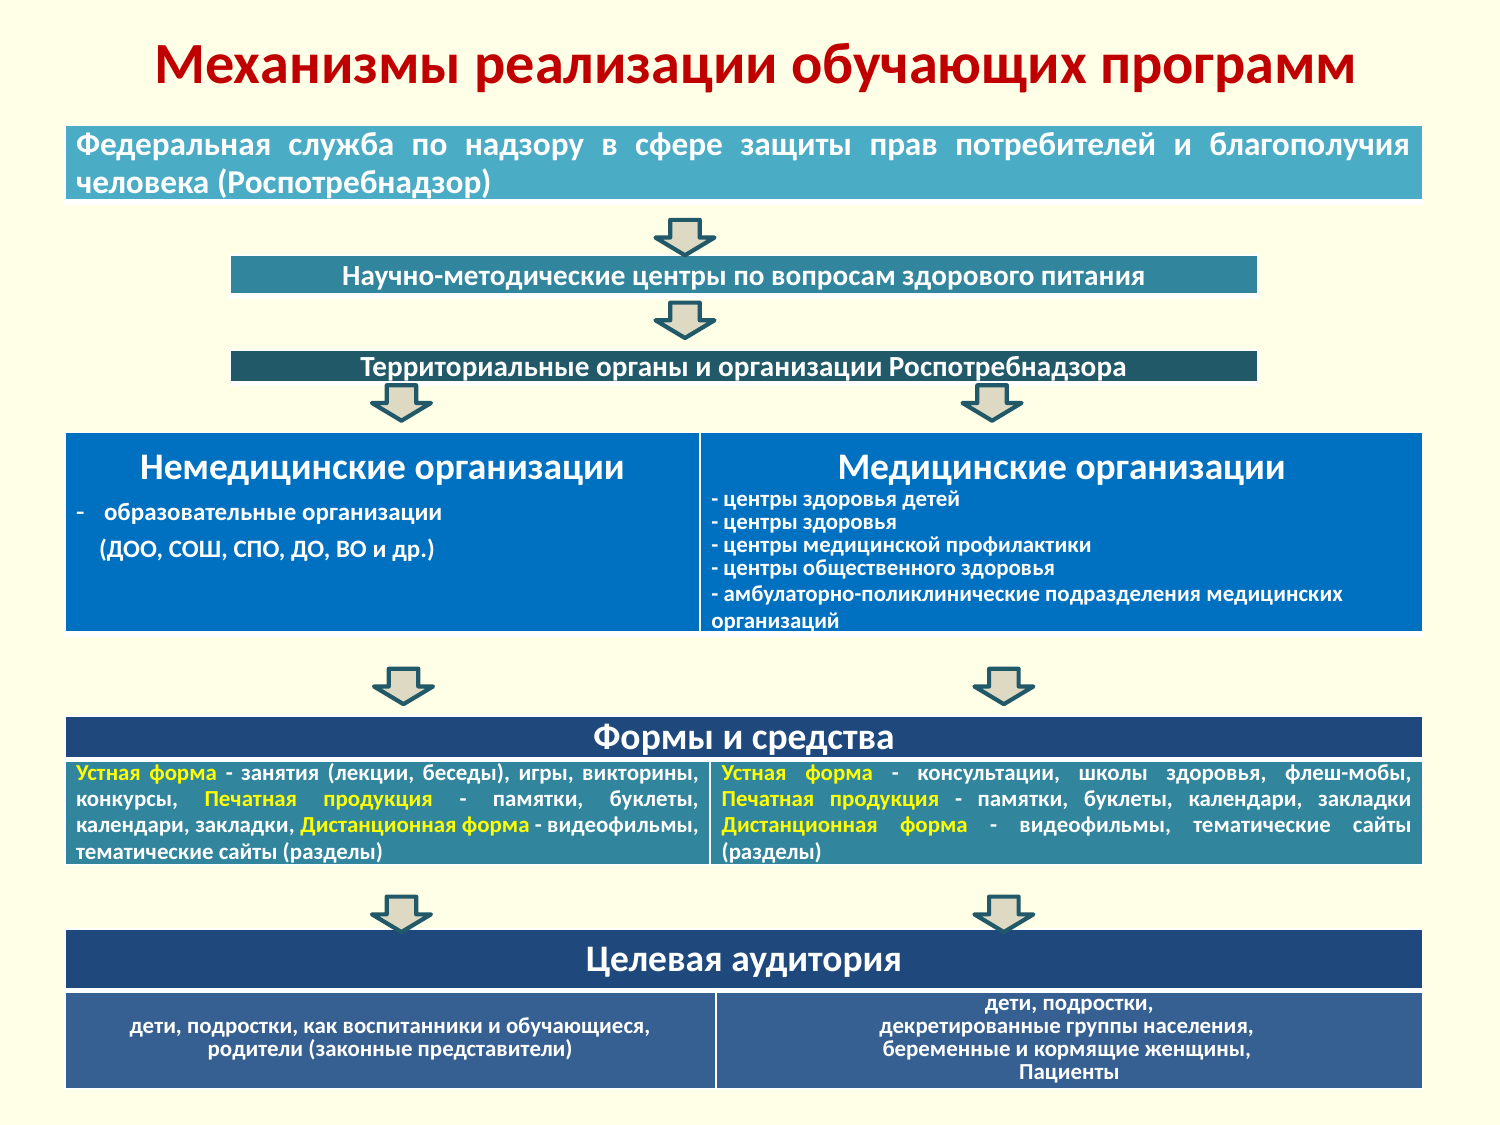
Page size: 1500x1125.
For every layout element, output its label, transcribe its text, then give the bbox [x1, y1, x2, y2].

text_box [653, 300, 717, 340]
table_header Территориальные органы и организации Роспотребнадзора [231, 351, 1257, 381]
table_header Формы и средства [66, 717, 1422, 757]
text_box [972, 894, 1036, 934]
table_header Немедицинские организации образовательные организации (ДОО, СОШ, СПО, ДО, ВО и др.) [66, 433, 699, 631]
table_header Медицинские организации - центры здоровья детей - центры здоровья - центры медицинской профилактики - центры общественного здоровья - амбулаторно-поликлинические подразделения медицинских организаций [701, 433, 1422, 631]
text_box [960, 383, 1024, 423]
table_cell Устная форма - консультации, школы здоровья, флеш-мобы, Печатная продукция - памятки, буклеты, календари, закладки Дистанционная форма - видеофильмы, тематические сайты (разделы) [711, 762, 1422, 864]
text_box [369, 894, 434, 934]
table_cell Устная форма - занятия (лекции, беседы), игры, викторины, конкурсы, Печатная продукция - памятки, буклеты, календари, закладки, Дистанционная форма - видеофильмы, тематические сайты (разделы) [66, 762, 709, 864]
text_box [369, 383, 434, 423]
title Механизмы реализации обучающих программ [41, 30, 1471, 90]
text_box [972, 666, 1036, 706]
table_cell дети, подростки, декретированные группы населения, беременные и кормящие женщины, Пациенты [717, 993, 1422, 1088]
text_box [653, 217, 717, 258]
table_header Научно-методические центры по вопросам здорового питания [231, 256, 1257, 293]
text_box [371, 666, 436, 706]
table_header Целевая аудитория [66, 930, 1422, 988]
table_cell дети, подростки, как воспитанники и обучающиеся, родители (законные представители) [66, 993, 715, 1088]
table_header Федеральная служба по надзору в сфере защиты прав потребителей и благополучия человека (Роспотребнадзор) [66, 126, 1422, 199]
